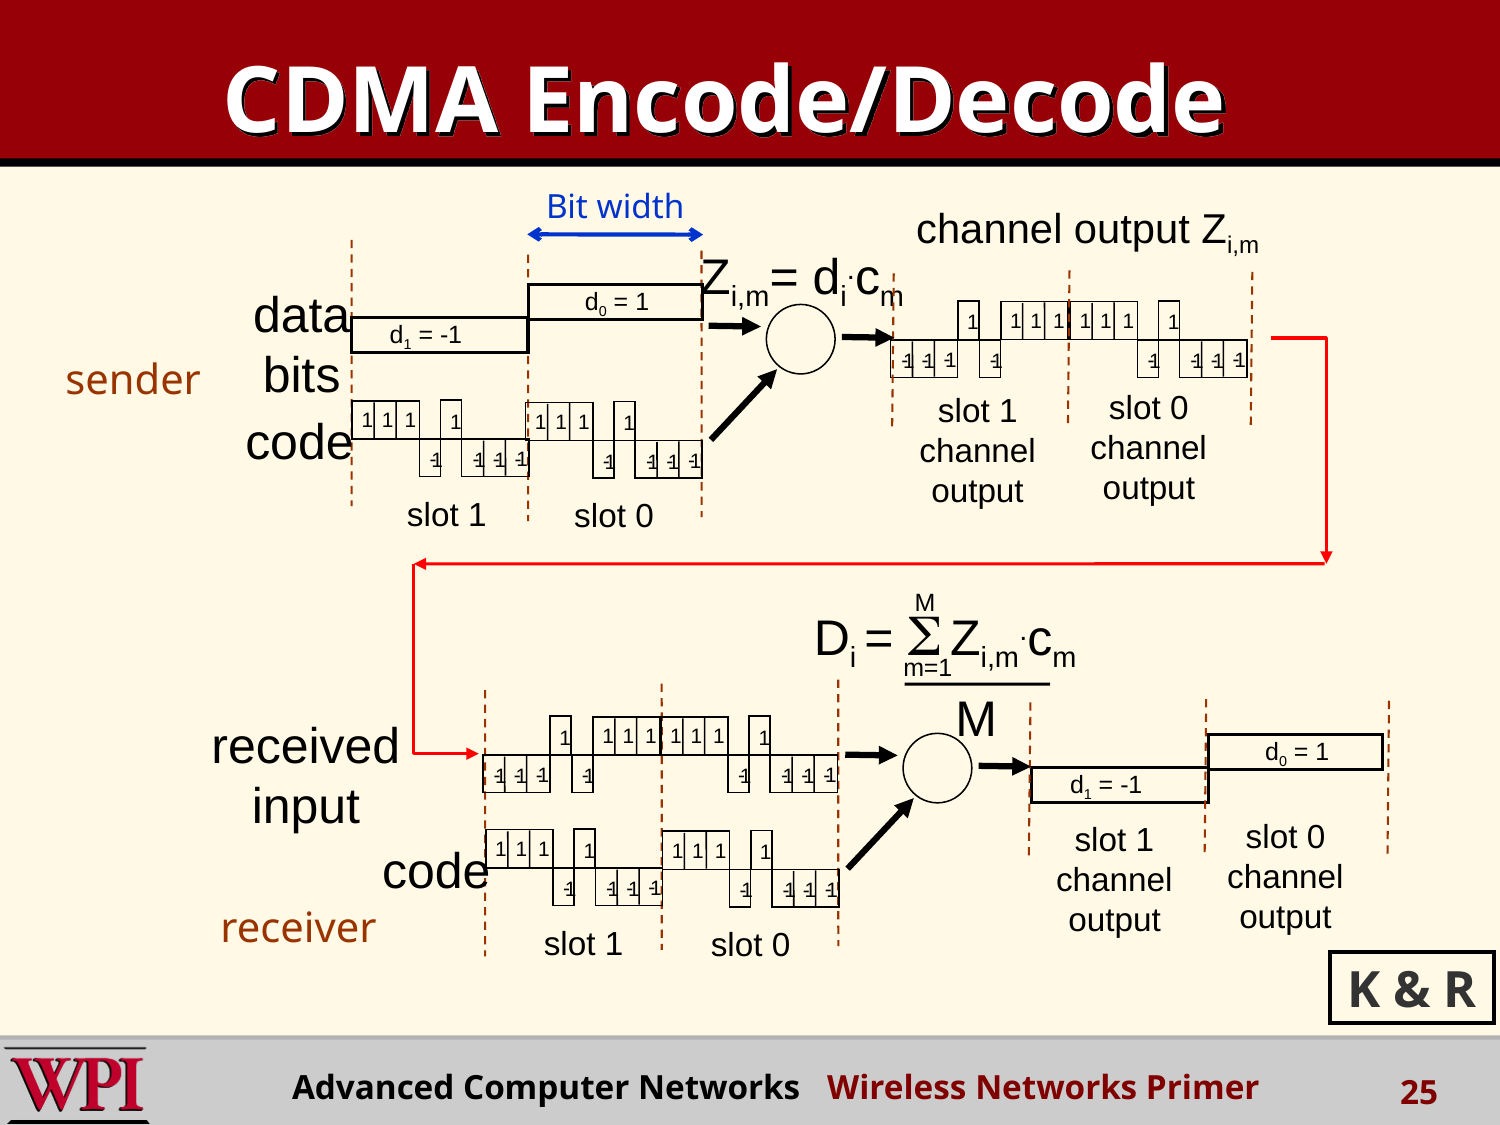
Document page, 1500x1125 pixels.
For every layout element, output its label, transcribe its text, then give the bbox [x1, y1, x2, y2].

picture [0, 0, 1500, 158]
text_box [978, 760, 1027, 773]
text_box [863, 798, 914, 853]
text_box [766, 320, 836, 374]
picture [0, 1040, 1500, 1125]
text_box Zi,m= di.cm [685, 236, 919, 320]
text_box [413, 563, 467, 755]
text_box slot 0 channel output [1212, 807, 1359, 942]
text_box sender [50, 345, 216, 410]
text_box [515, 277, 722, 482]
text_box slot 0 [695, 919, 806, 970]
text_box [1031, 760, 1209, 807]
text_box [879, 299, 1085, 381]
text_box code [230, 402, 336, 478]
text_box K & R [1330, 952, 1495, 1023]
text_box code [367, 831, 466, 907]
text_box [415, 557, 1325, 571]
text_box [726, 320, 761, 333]
text_box slot 1 channel output [904, 390, 1051, 517]
text_box slot 0 channel output [1075, 390, 1223, 514]
text_box slot 1 [528, 918, 639, 970]
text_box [682, 715, 858, 911]
text_box [863, 749, 898, 762]
text_box channel output Zi,m [888, 194, 1287, 266]
text_box [1270, 338, 1333, 564]
text_box Bit width [492, 187, 739, 223]
text_box slot 0 [559, 490, 669, 542]
text_box receiver [205, 893, 392, 959]
title CDMA Encode/Decode [87, 11, 1363, 171]
text_box received input [196, 705, 415, 841]
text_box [471, 715, 682, 909]
footer Advanced Computer Networks Wireless Networks Primer [229, 1058, 1323, 1107]
picture [0, 167, 1500, 1035]
slide_number 25 [1344, 1063, 1495, 1102]
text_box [820, 578, 1070, 740]
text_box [341, 239, 548, 507]
text_box data bits [238, 275, 336, 411]
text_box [1208, 727, 1383, 774]
text_box [726, 369, 778, 424]
text_box slot 1 channel output [1041, 815, 1188, 946]
text_box [903, 748, 972, 803]
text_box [1085, 299, 1266, 381]
text_box slot 1 [392, 515, 502, 541]
